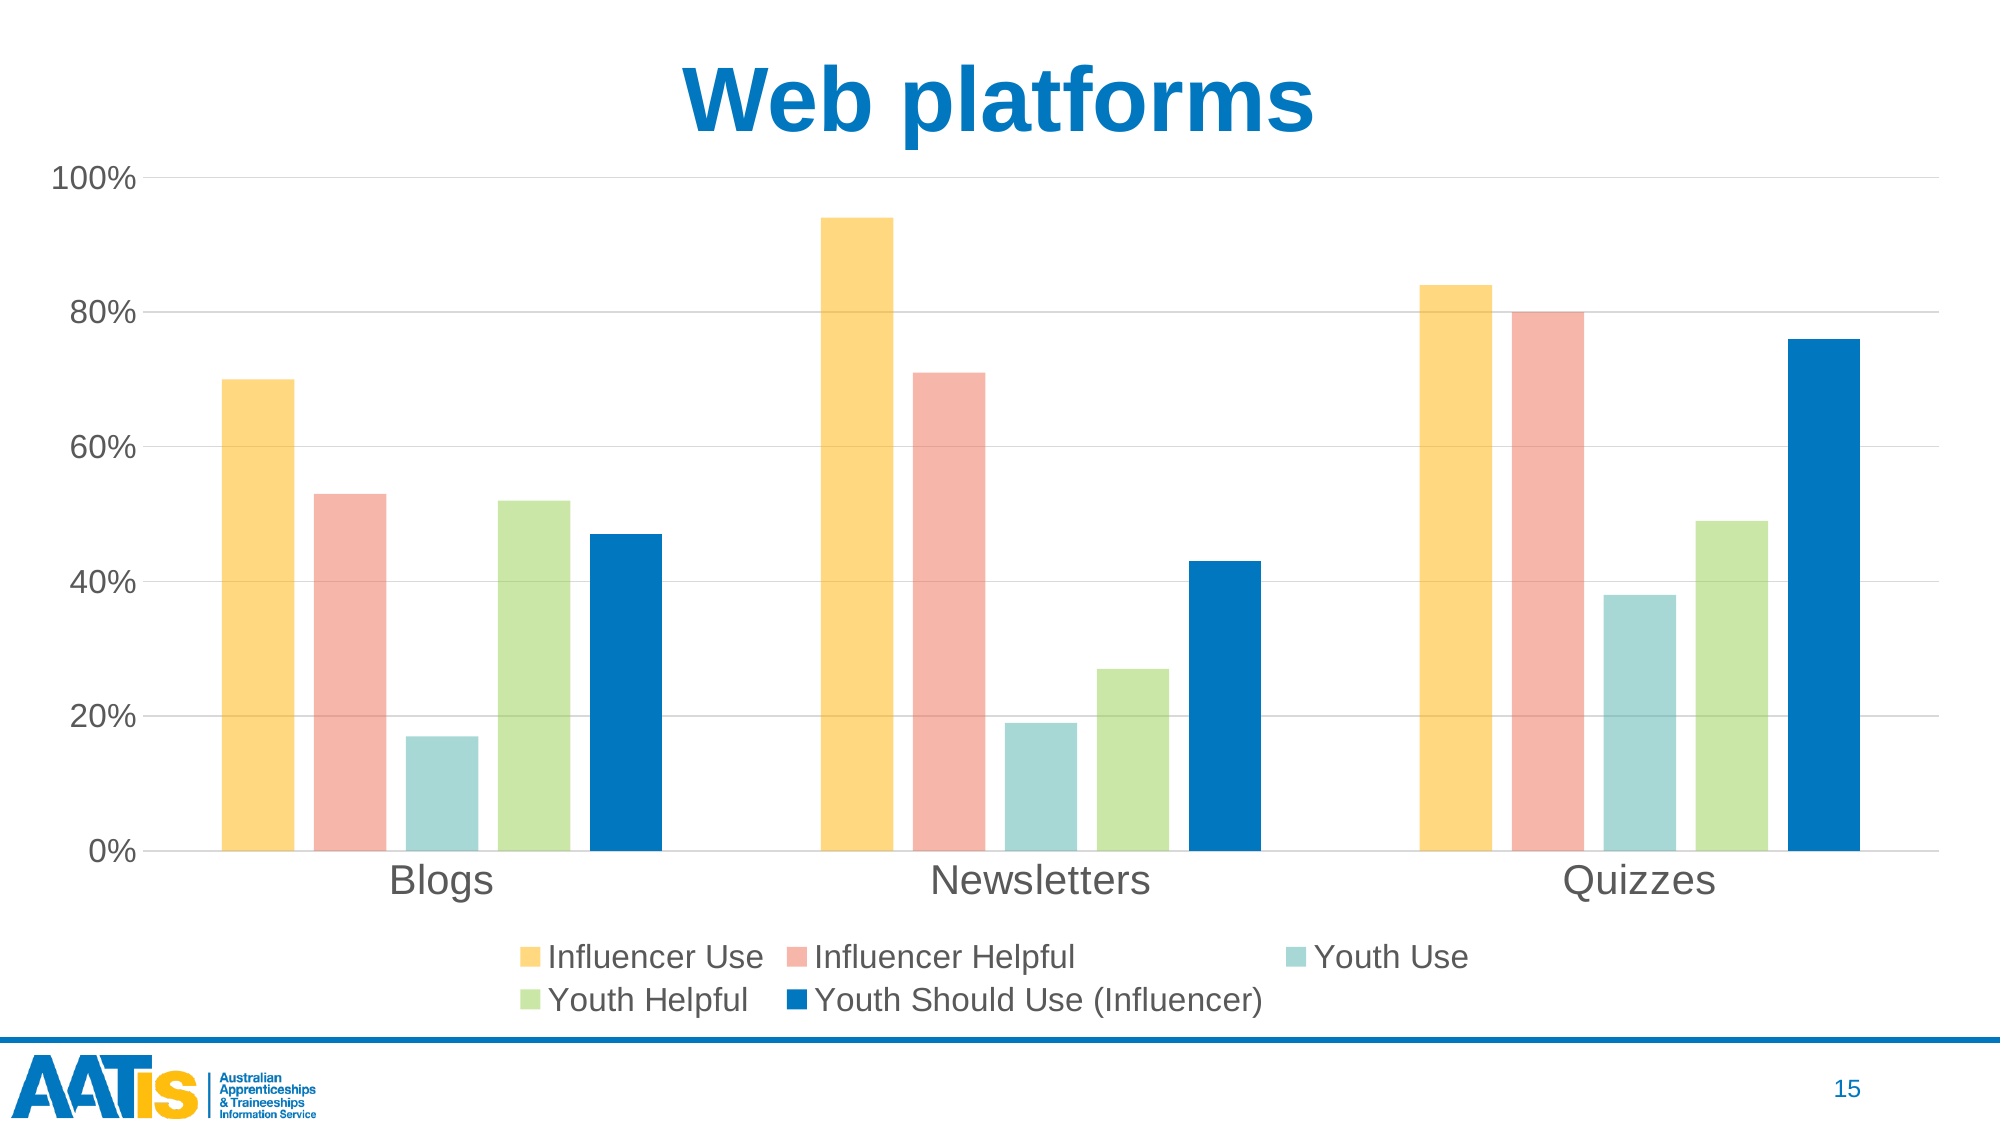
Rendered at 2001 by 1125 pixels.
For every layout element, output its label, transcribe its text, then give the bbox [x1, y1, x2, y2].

slide_number 15 [1426, 1057, 1877, 1118]
title Web platforms [137, 0, 1863, 141]
chart [11, 141, 1979, 1025]
picture [11, 1055, 316, 1119]
